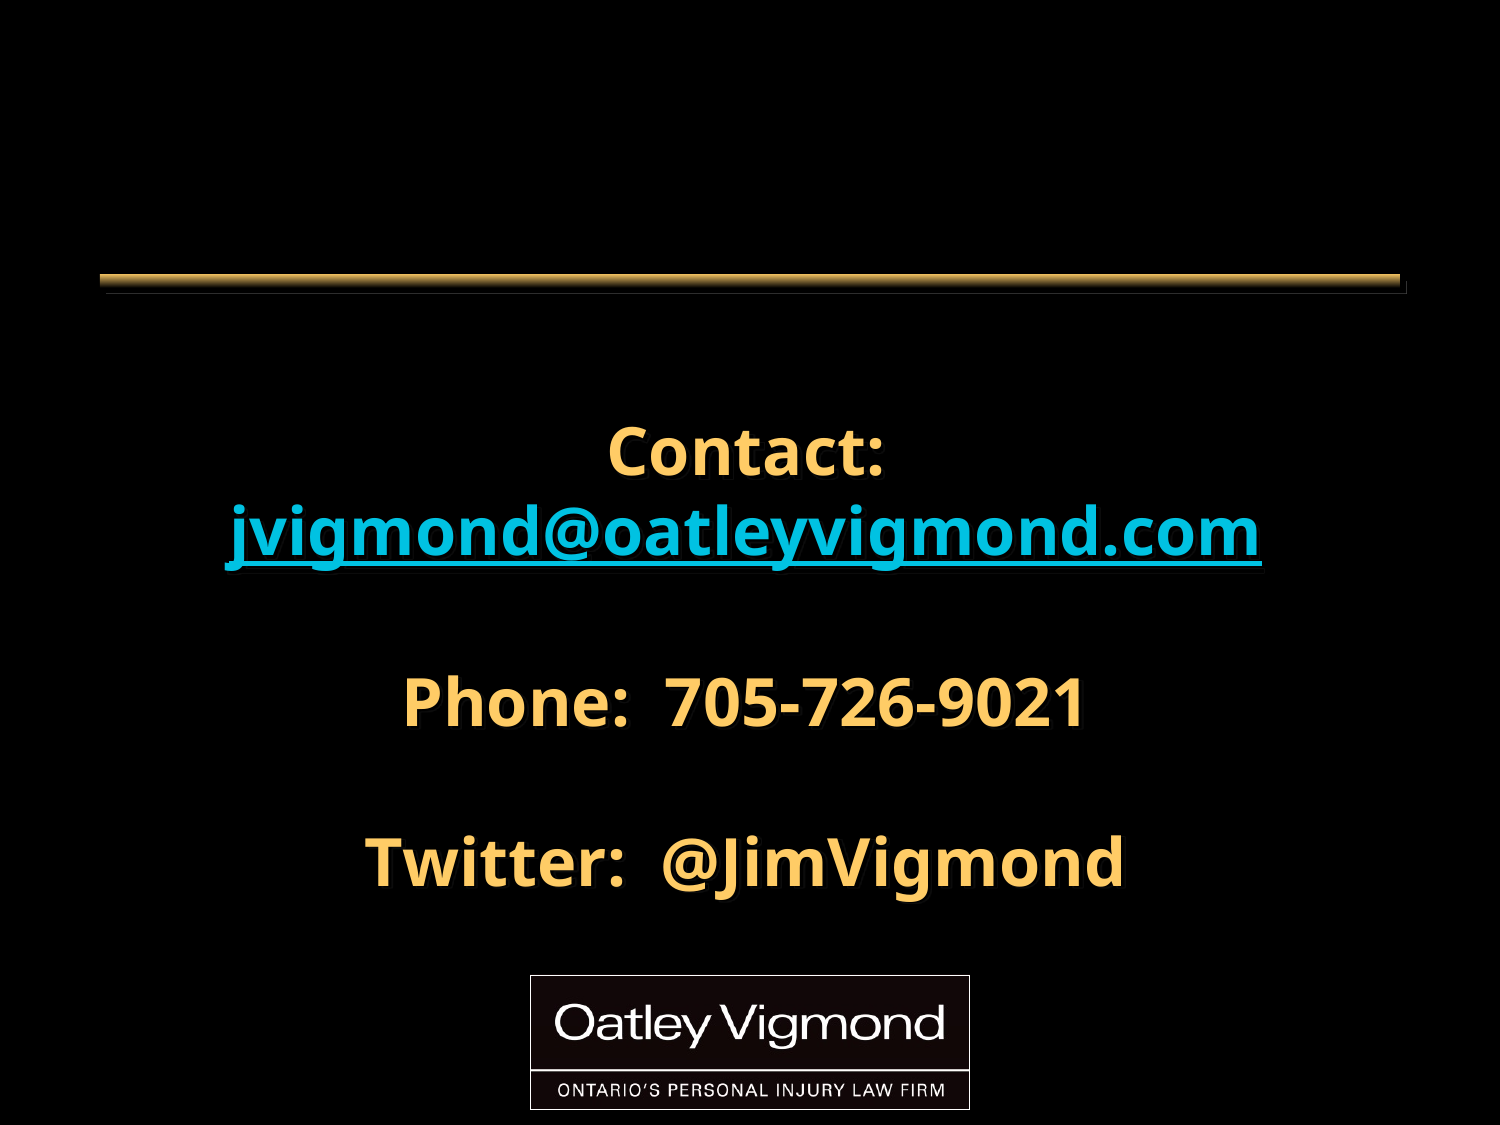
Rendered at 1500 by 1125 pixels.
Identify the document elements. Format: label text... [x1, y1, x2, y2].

picture [531, 976, 969, 1109]
title Contact: jvigmond@oatleyvigmond.com Phone: 705-726-9021 Twitter: @JimVigmond [108, 408, 1384, 825]
text_box [99, 274, 1400, 288]
